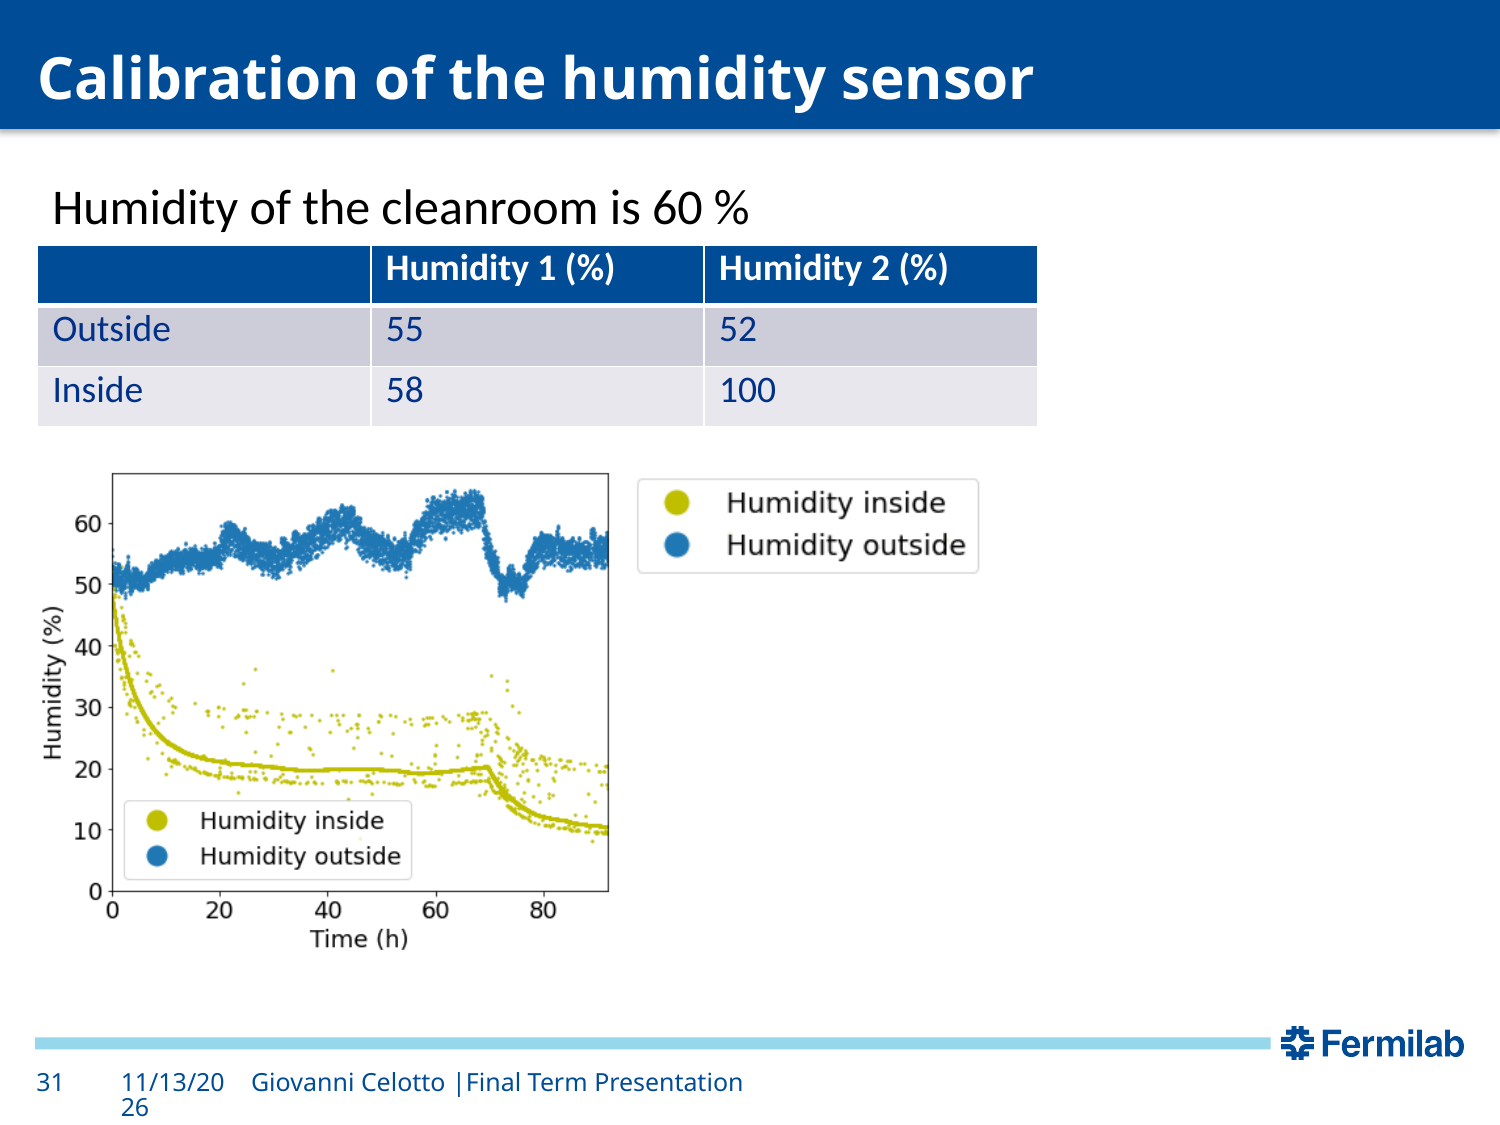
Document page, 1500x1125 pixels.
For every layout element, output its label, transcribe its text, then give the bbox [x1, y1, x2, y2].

table_header Humidity 2 (%) [705, 246, 1037, 303]
table_cell 55 [372, 308, 703, 366]
table_cell 58 [372, 367, 703, 426]
table_cell 52 [705, 308, 1037, 366]
picture [37, 464, 618, 961]
text_box Humidity of the cleanroom is 60 % [37, 166, 1208, 242]
slide_number 31 [36, 1066, 105, 1106]
picture [631, 470, 987, 581]
title Calibration of the humidity sensor [37, 41, 1463, 112]
table_header [38, 246, 370, 303]
table_header Humidity 1 (%) [372, 246, 703, 303]
table_cell Inside [38, 367, 370, 426]
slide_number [120, 1066, 232, 1107]
footer Giovanni Celotto |Final Term Presentation [251, 1066, 1277, 1107]
table_cell 100 [705, 367, 1037, 426]
table_cell Outside [38, 308, 370, 366]
picture [1281, 1026, 1464, 1060]
